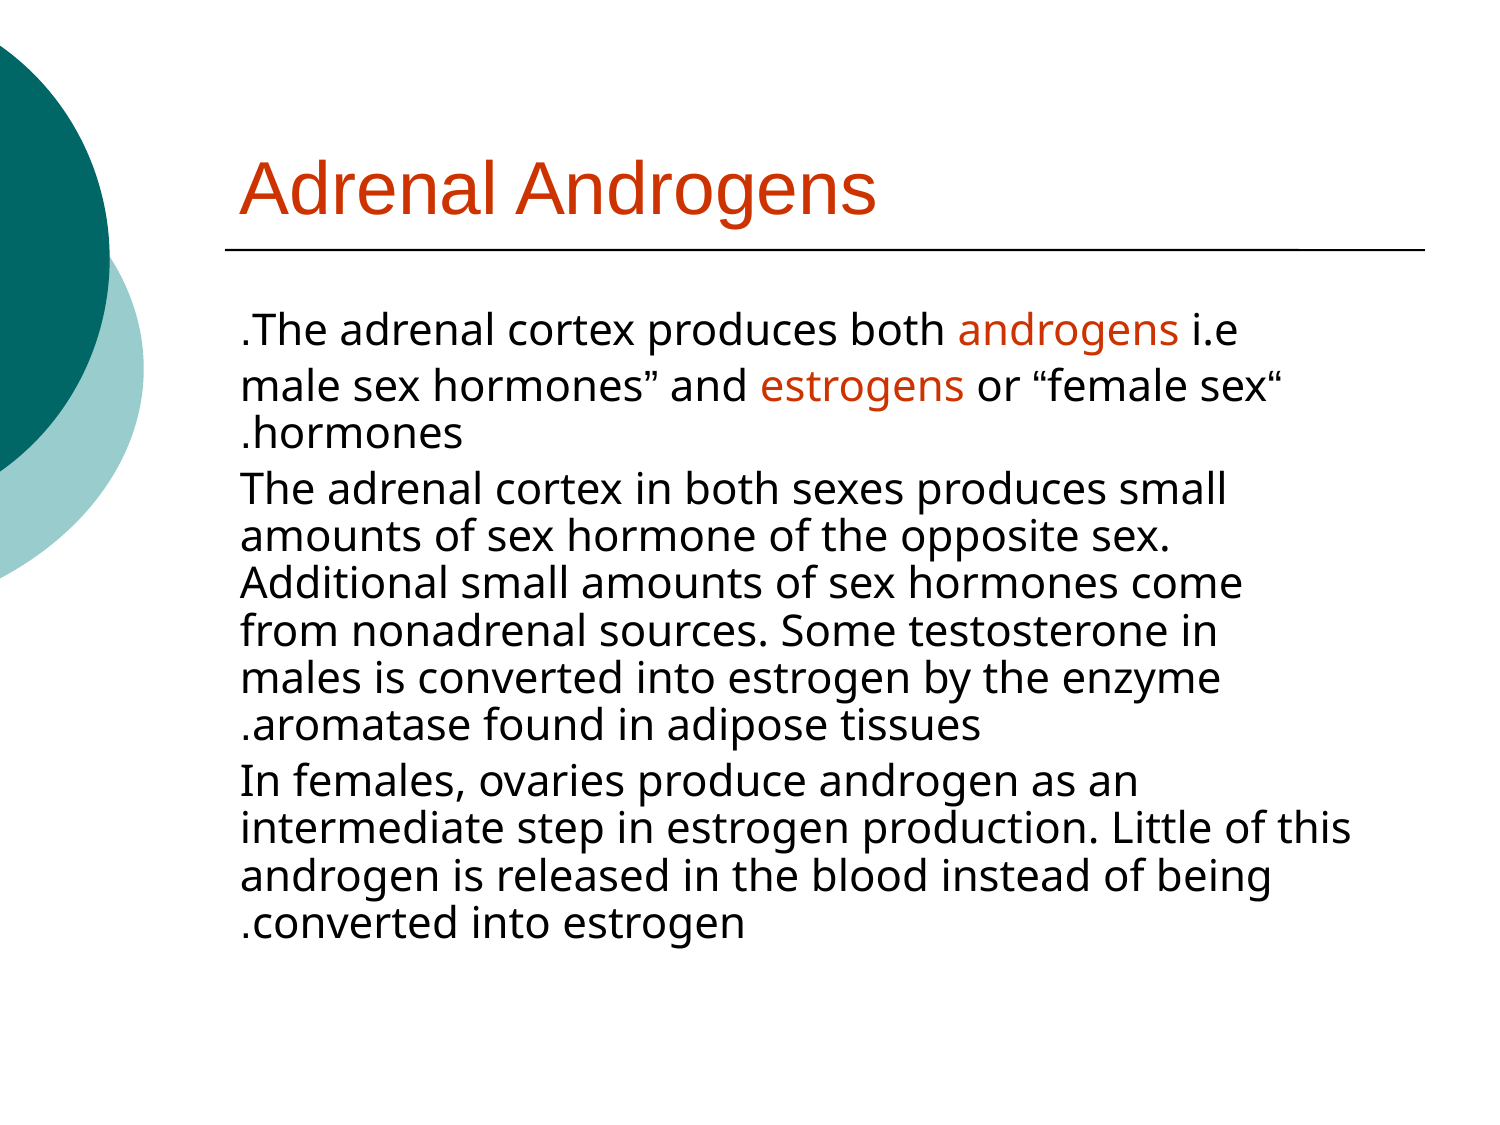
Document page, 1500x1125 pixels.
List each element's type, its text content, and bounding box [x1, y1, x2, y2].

list The adrenal cortex produces both androgens i.e. “male sex hormones” and estrogens or “female sex hormones. The adrenal cortex in both sexes produces small amounts of sex hormone of the opposite sex. Additional small amounts of sex hormones come from nonadrenal sources. Some testosterone in males is converted into estrogen by the enzyme aromatase found in adipose tissues. In females, ovaries produce androgen as an intermediate step in estrogen production. Little of this androgen is released in the blood instead of being converted into estrogen. [224, 299, 1425, 975]
title Adrenal Androgens [224, 49, 1425, 238]
